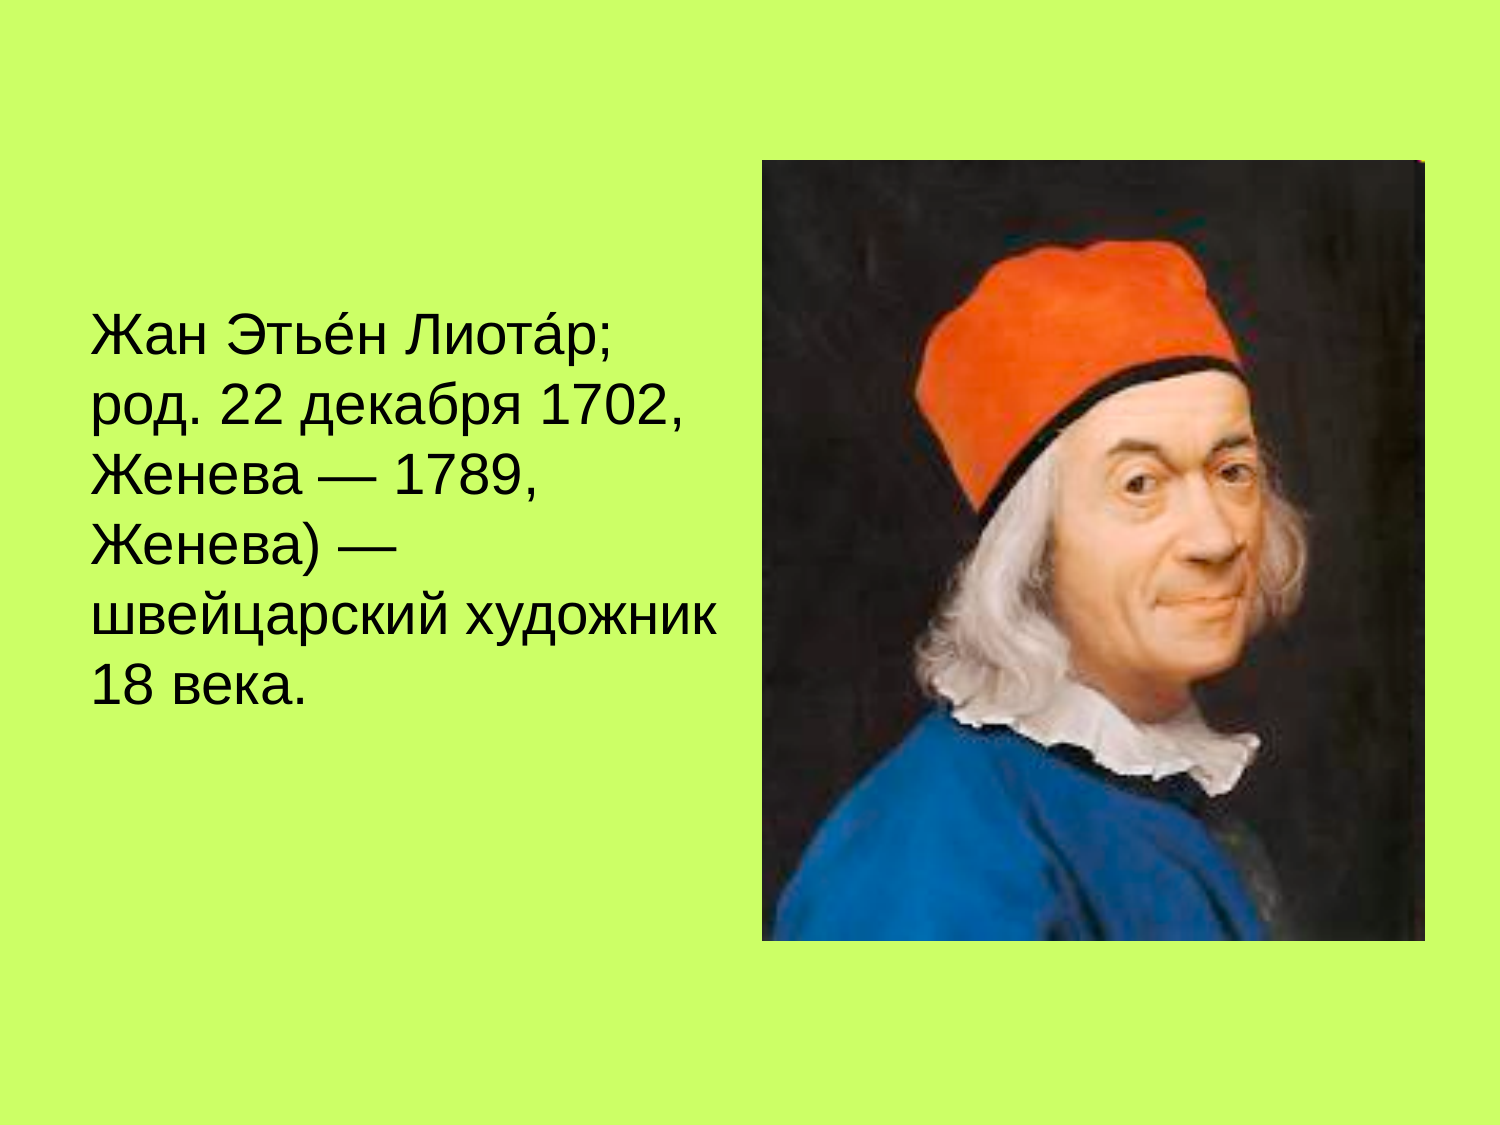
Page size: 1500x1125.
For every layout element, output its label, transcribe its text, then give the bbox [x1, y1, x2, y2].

list Жан Этье́н Лиота́р; род. 22 декабря 1702, Женева — 1789, Женева) — швейцарский художник 18 века. [74, 125, 738, 1006]
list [762, 160, 1426, 941]
